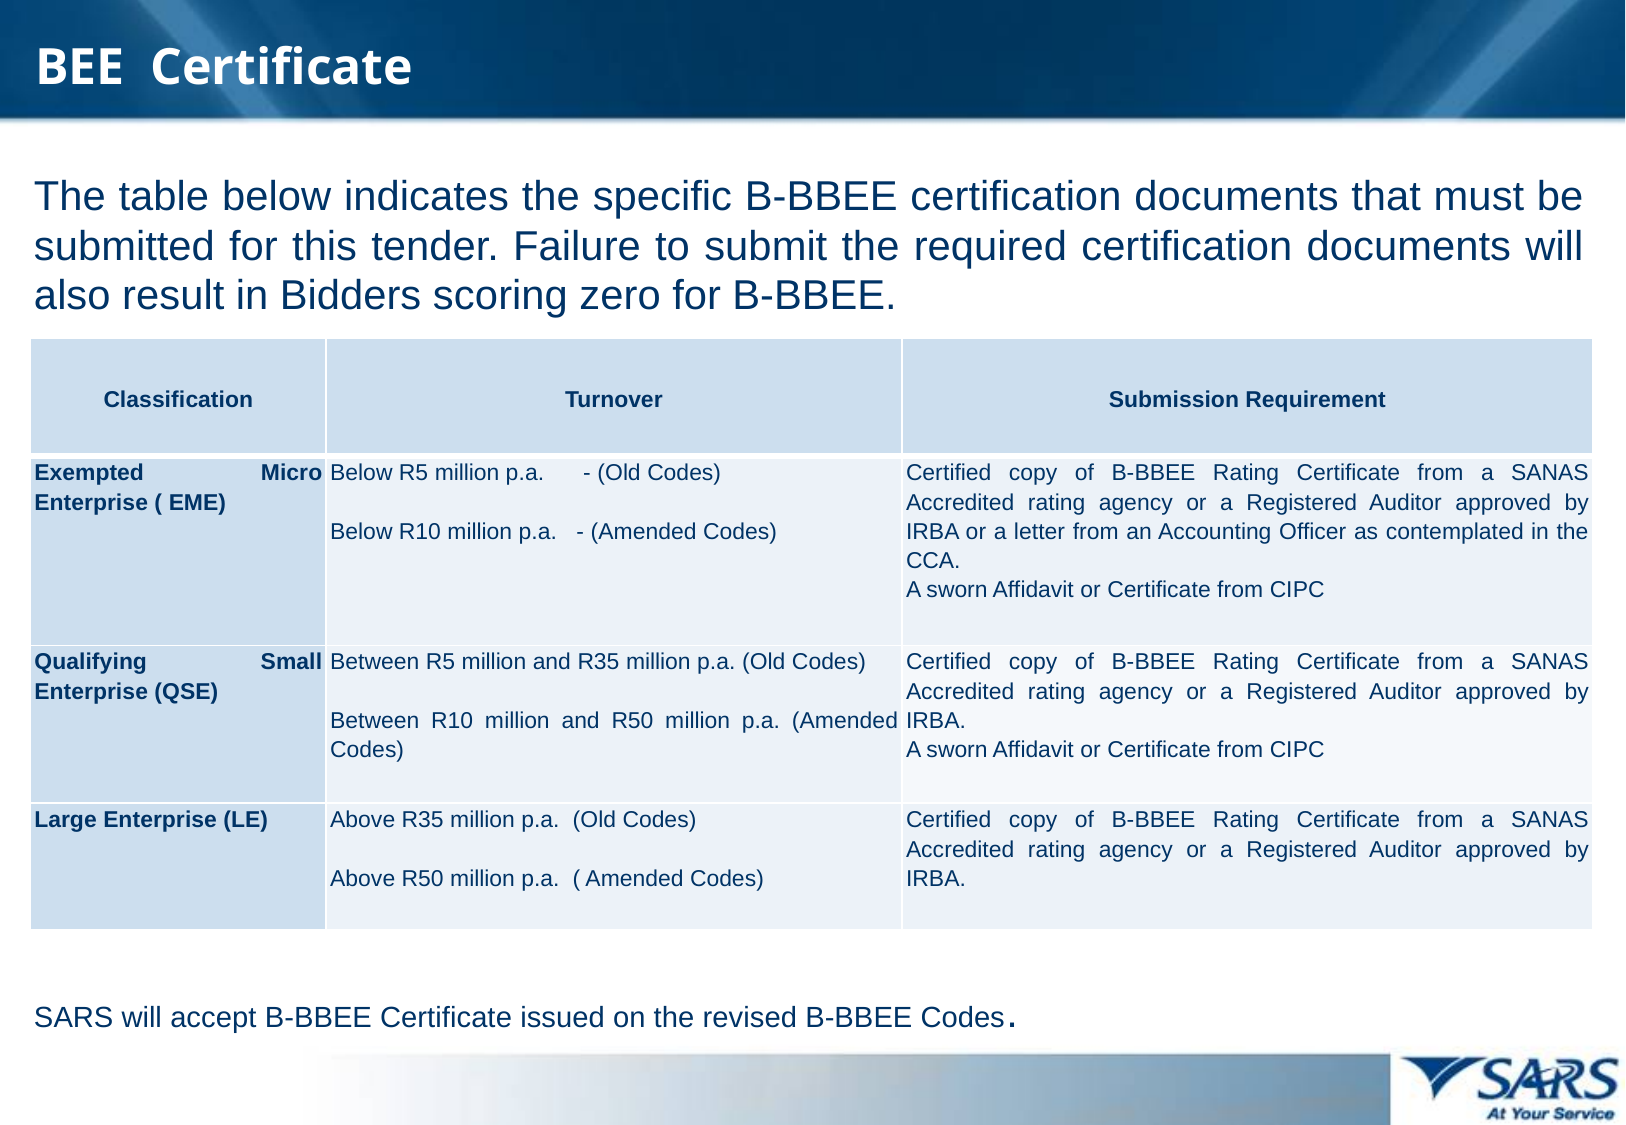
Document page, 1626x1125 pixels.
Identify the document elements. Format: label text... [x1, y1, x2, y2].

table_cell Large Enterprise (LE) [31, 804, 325, 929]
table_cell Certified copy of B-BBEE Rating Certificate from a SANAS Accredited rating agency or a Registered Auditor approved by IRBA or a letter from an Accounting Officer as contemplated in the CCA. A sworn Affidavit or Certificate from CIPC [903, 459, 1592, 645]
table_cell Qualifying Small Enterprise (QSE) [31, 646, 325, 802]
table_cell Exempted Micro Enterprise ( EME) [31, 459, 325, 645]
table_cell Below R5 million p.a. - (Old Codes) Below R10 million p.a. - (Amended Codes) [327, 459, 901, 645]
table_header Classification [31, 339, 325, 453]
table_cell Certified copy of B-BBEE Rating Certificate from a SANAS Accredited rating agency or a Registered Auditor approved by IRBA. A sworn Affidavit or Certificate from CIPC [903, 646, 1592, 802]
text_box The table below indicates the specific B-BBEE certification documents that must be submitted for this tender. Failure to submit the required certification documents will also result in Bidders scoring zero for B-BBEE. SARS will accept B-BBEE Certificate issued on the revised B-BBEE Codes. [19, 160, 1599, 1094]
title BEE Certificate [34, 34, 1609, 96]
table_header Turnover [327, 339, 901, 453]
table_header Submission Requirement [903, 339, 1592, 453]
table_cell Certified copy of B-BBEE Rating Certificate from a SANAS Accredited rating agency or a Registered Auditor approved by IRBA. [903, 804, 1592, 929]
picture [0, 0, 1626, 1125]
table_cell Between R5 million and R35 million p.a. (Old Codes) Between R10 million and R50 million p.a. (Amended Codes) [327, 646, 901, 802]
table_cell Above R35 million p.a. (Old Codes) Above R50 million p.a. ( Amended Codes) [327, 804, 901, 929]
